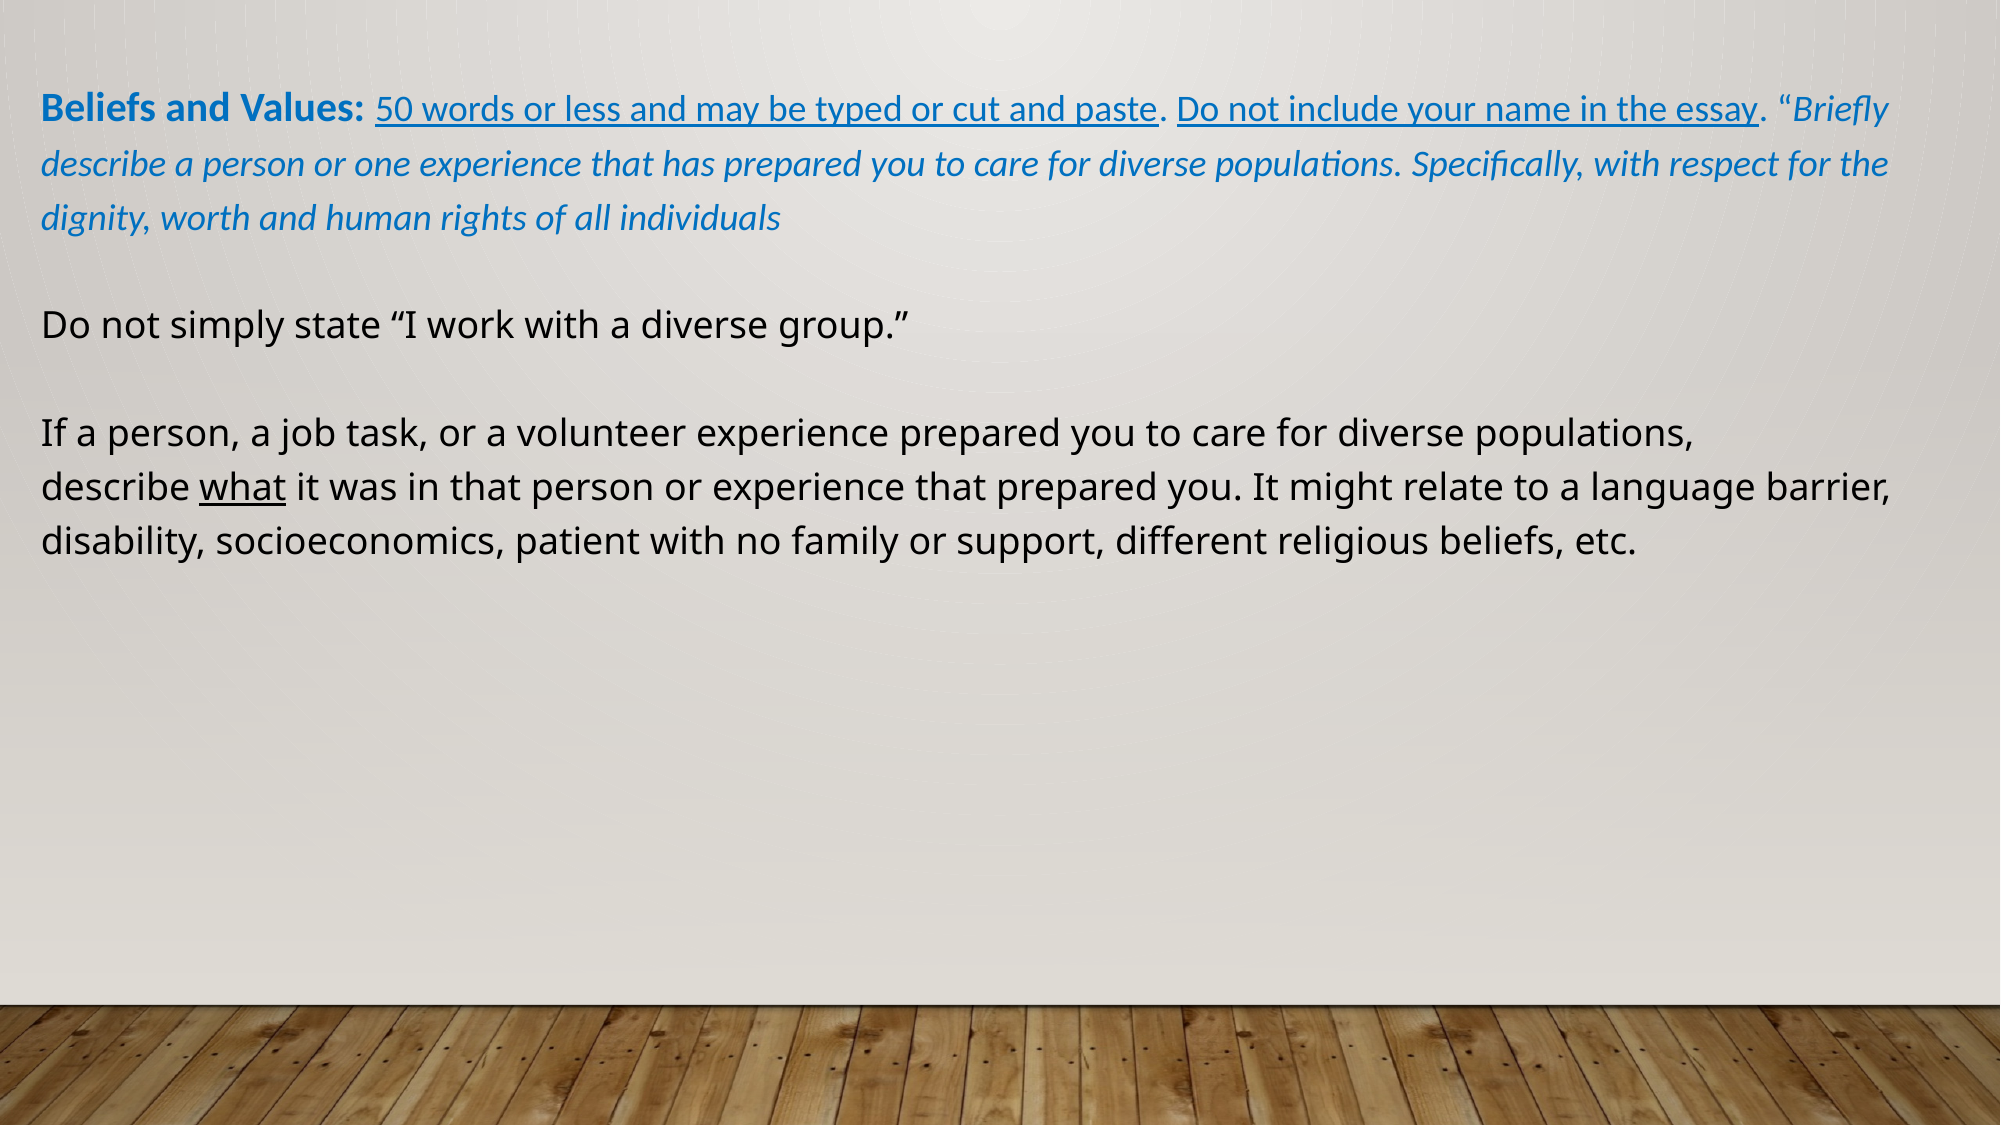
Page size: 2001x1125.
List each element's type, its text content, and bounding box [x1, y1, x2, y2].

picture [0, 1005, 2000, 1125]
list Beliefs and Values: 50 words or less and may be typed or cut and paste. Do not include your name in the essay. “Briefly describe a person or one experience that has prepared you to care for diverse populations. Specifically, with respect for the dignity, worth and human rights of all individuals Do not simply state “I work with a diverse group.” If a person, a job task, or a volunteer experience prepared you to care for diverse populations, describe what it was in that person or experience that prepared you. It might relate to a language barrier, disability, socioeconomics, patient with no family or support, different religious beliefs, etc. [25, 12, 1935, 1043]
